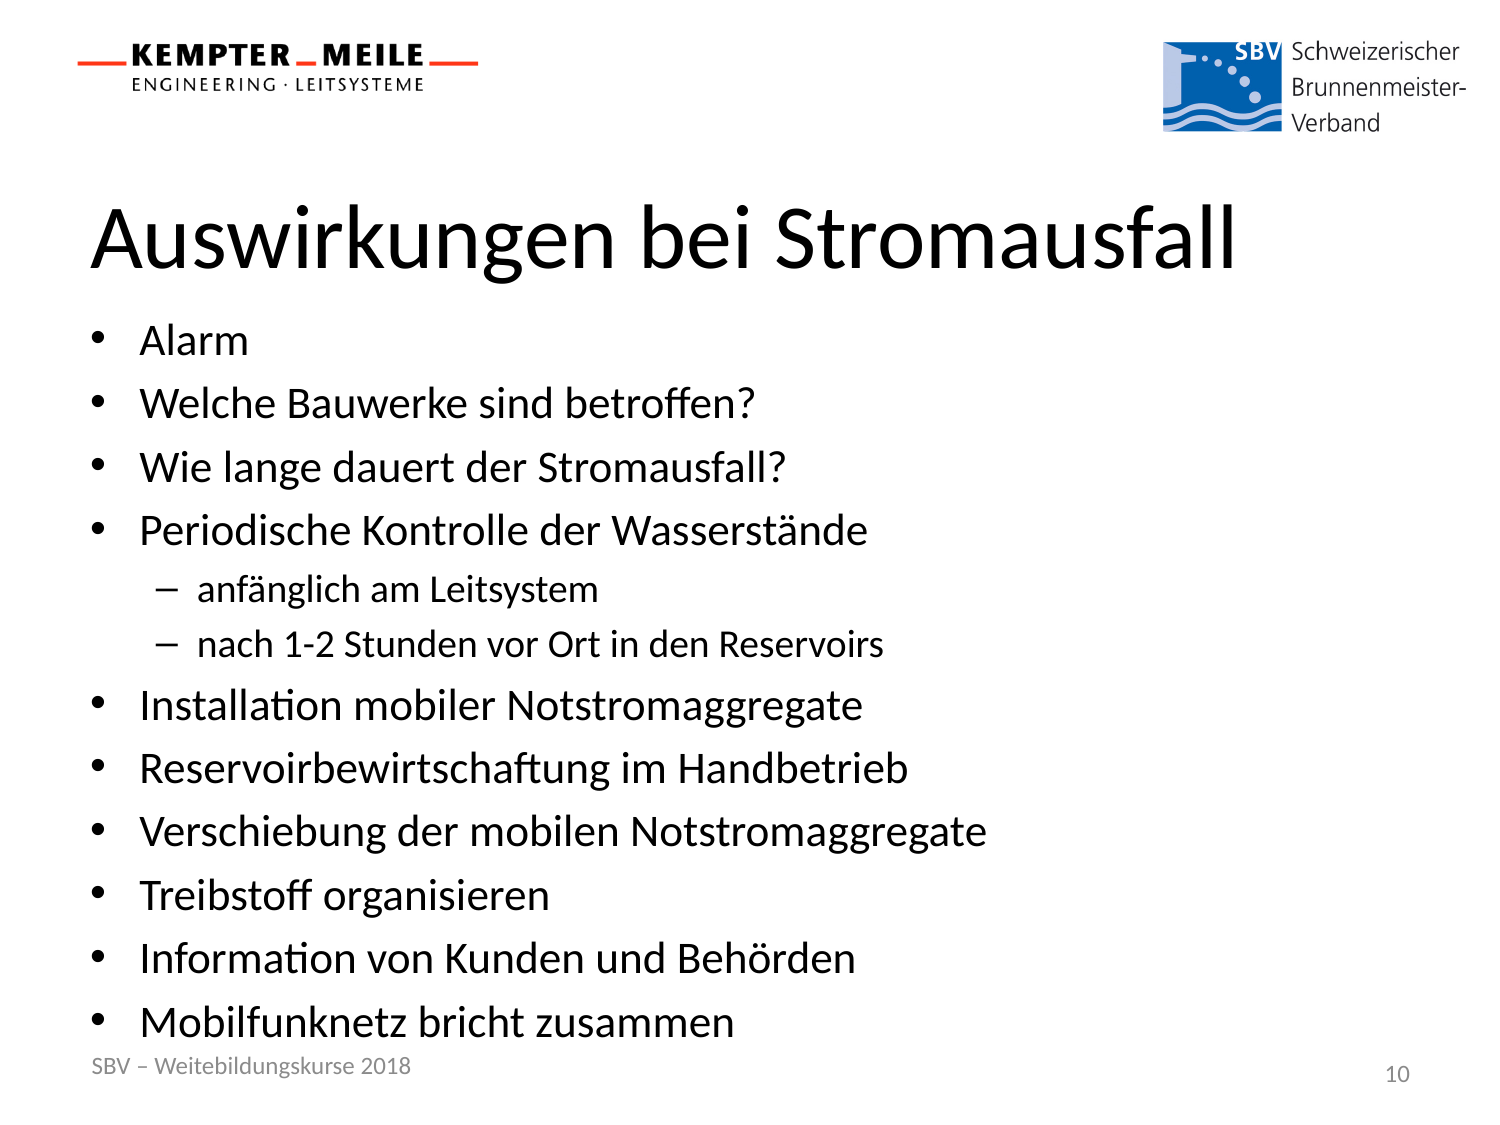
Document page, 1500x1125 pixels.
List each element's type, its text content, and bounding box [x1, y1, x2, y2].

list Alarm Welche Bauwerke sind betroffen? Wie lange dauert der Stromausfall? Periodische Kontrolle der Wasserstände anfänglich am Leitsystem nach 1-2 Stunden vor Ort in den Reservoirs Installation mobiler Notstromaggregate Reservoirbewirtschaftung im Handbetrieb Verschiebung der mobilen Notstromaggregate Treibstoff organisieren Information von Kunden und Behörden Mobilfunknetz bricht zusammen [75, 302, 1425, 1059]
picture [1163, 35, 1471, 138]
picture [76, 42, 479, 92]
slide_number SBV – Weitebildungskurse 2018 [76, 1035, 502, 1095]
slide_number 10 [1074, 1042, 1425, 1103]
title Auswirkungen bei Stromausfall [75, 137, 1425, 302]
